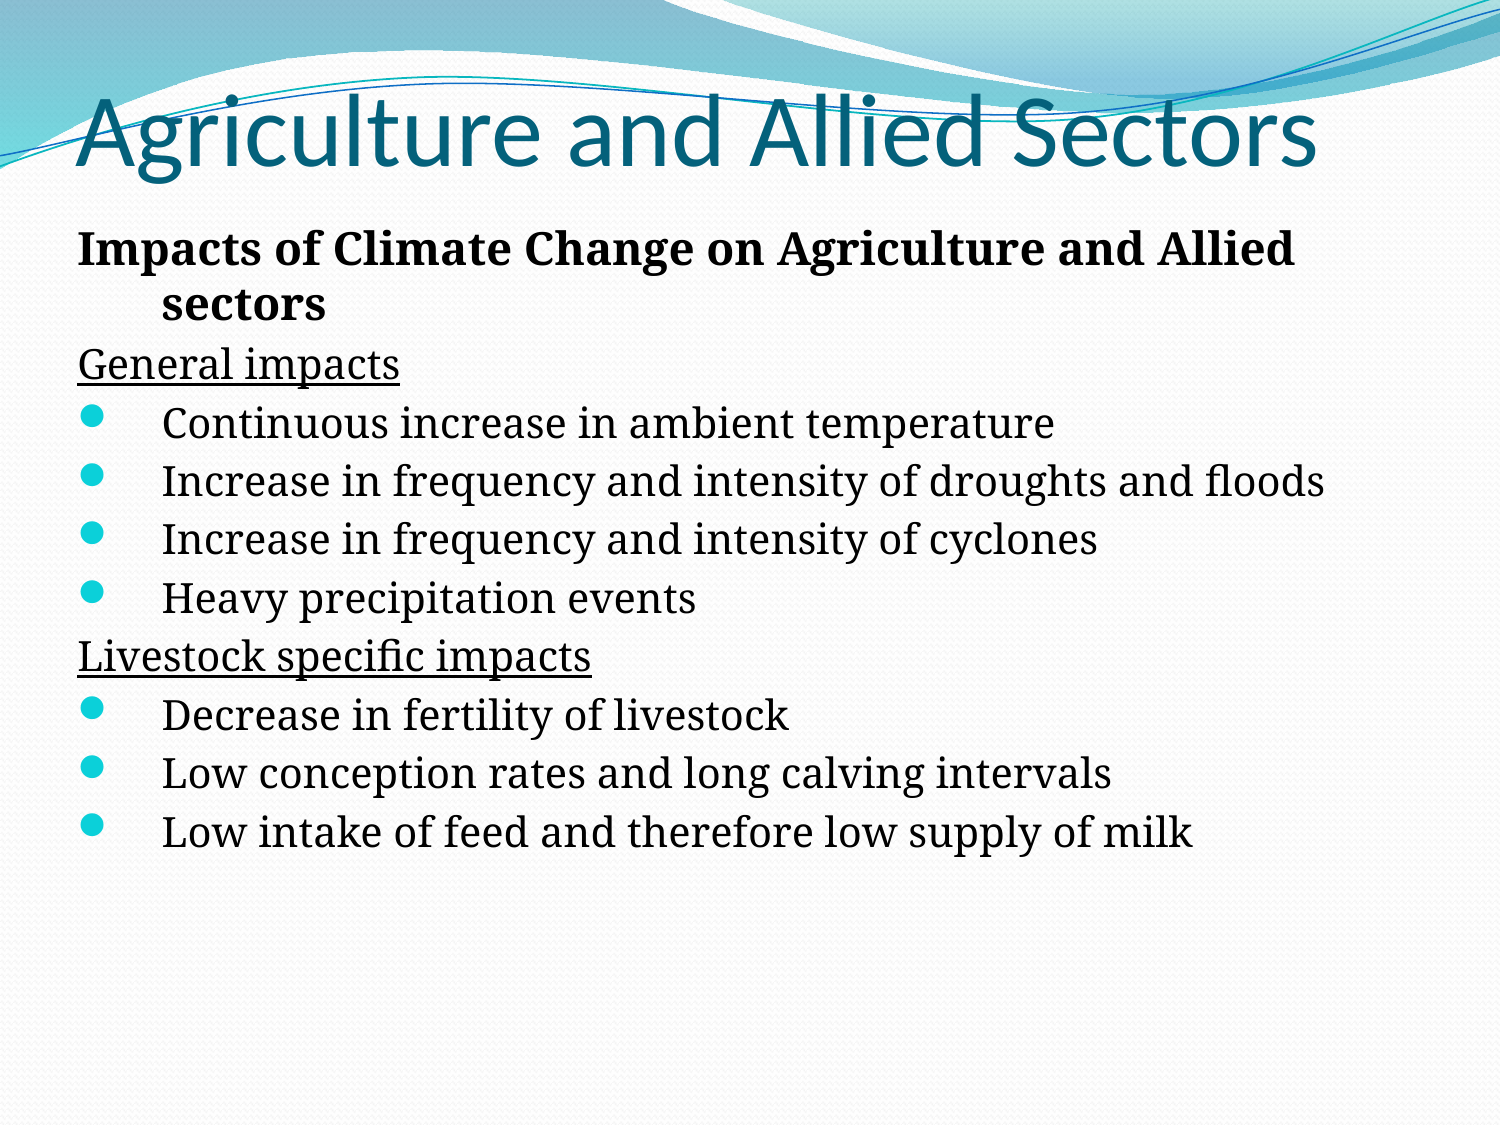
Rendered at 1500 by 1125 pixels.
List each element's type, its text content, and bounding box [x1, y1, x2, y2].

title Agriculture and Allied Sectors [75, 37, 1425, 188]
list Impacts of Climate Change on Agriculture and Allied sectors General impacts Continuous increase in ambient temperature Increase in frequency and intensity of droughts and floods Increase in frequency and intensity of cyclones Heavy precipitation events Livestock specific impacts Decrease in fertility of livestock Low conception rates and long calving intervals Low intake of feed and therefore low supply of milk [62, 212, 1425, 1075]
